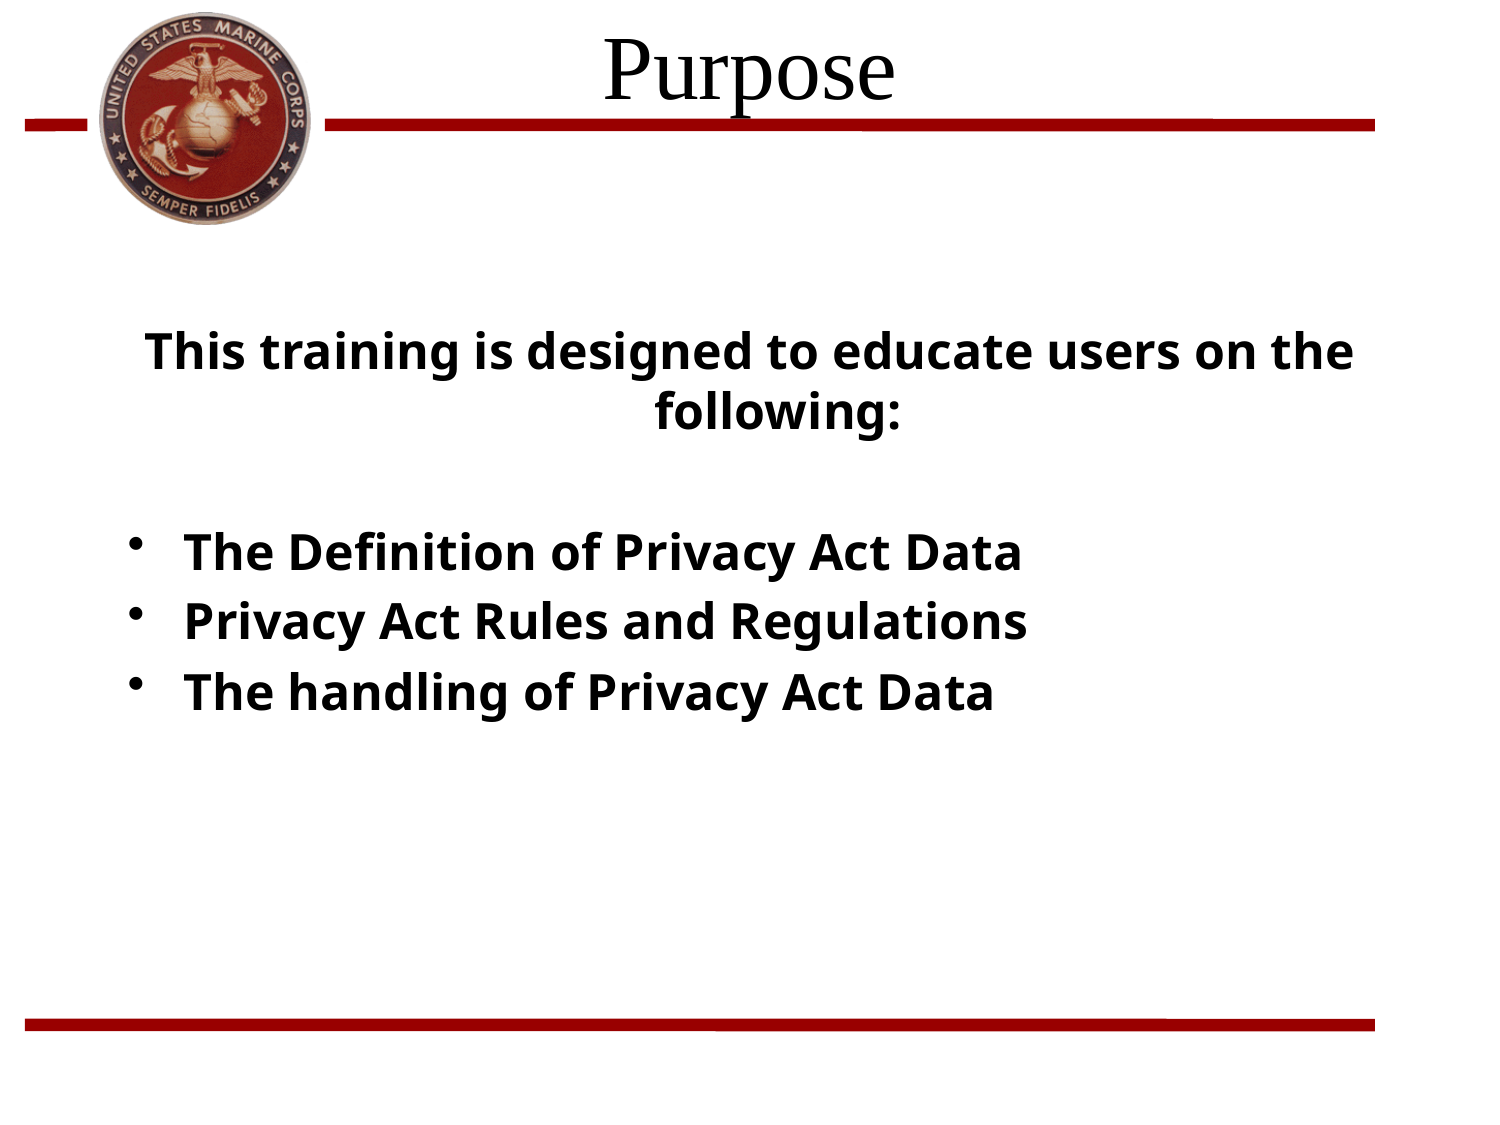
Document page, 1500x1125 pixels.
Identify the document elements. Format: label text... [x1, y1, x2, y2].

picture [99, 188, 313, 225]
title Purpose [75, 0, 1425, 188]
list This training is designed to educate users on the following: The Definition of Privacy Act Data Privacy Act Rules and Regulations The handling of Privacy Act Data [112, 312, 1388, 988]
